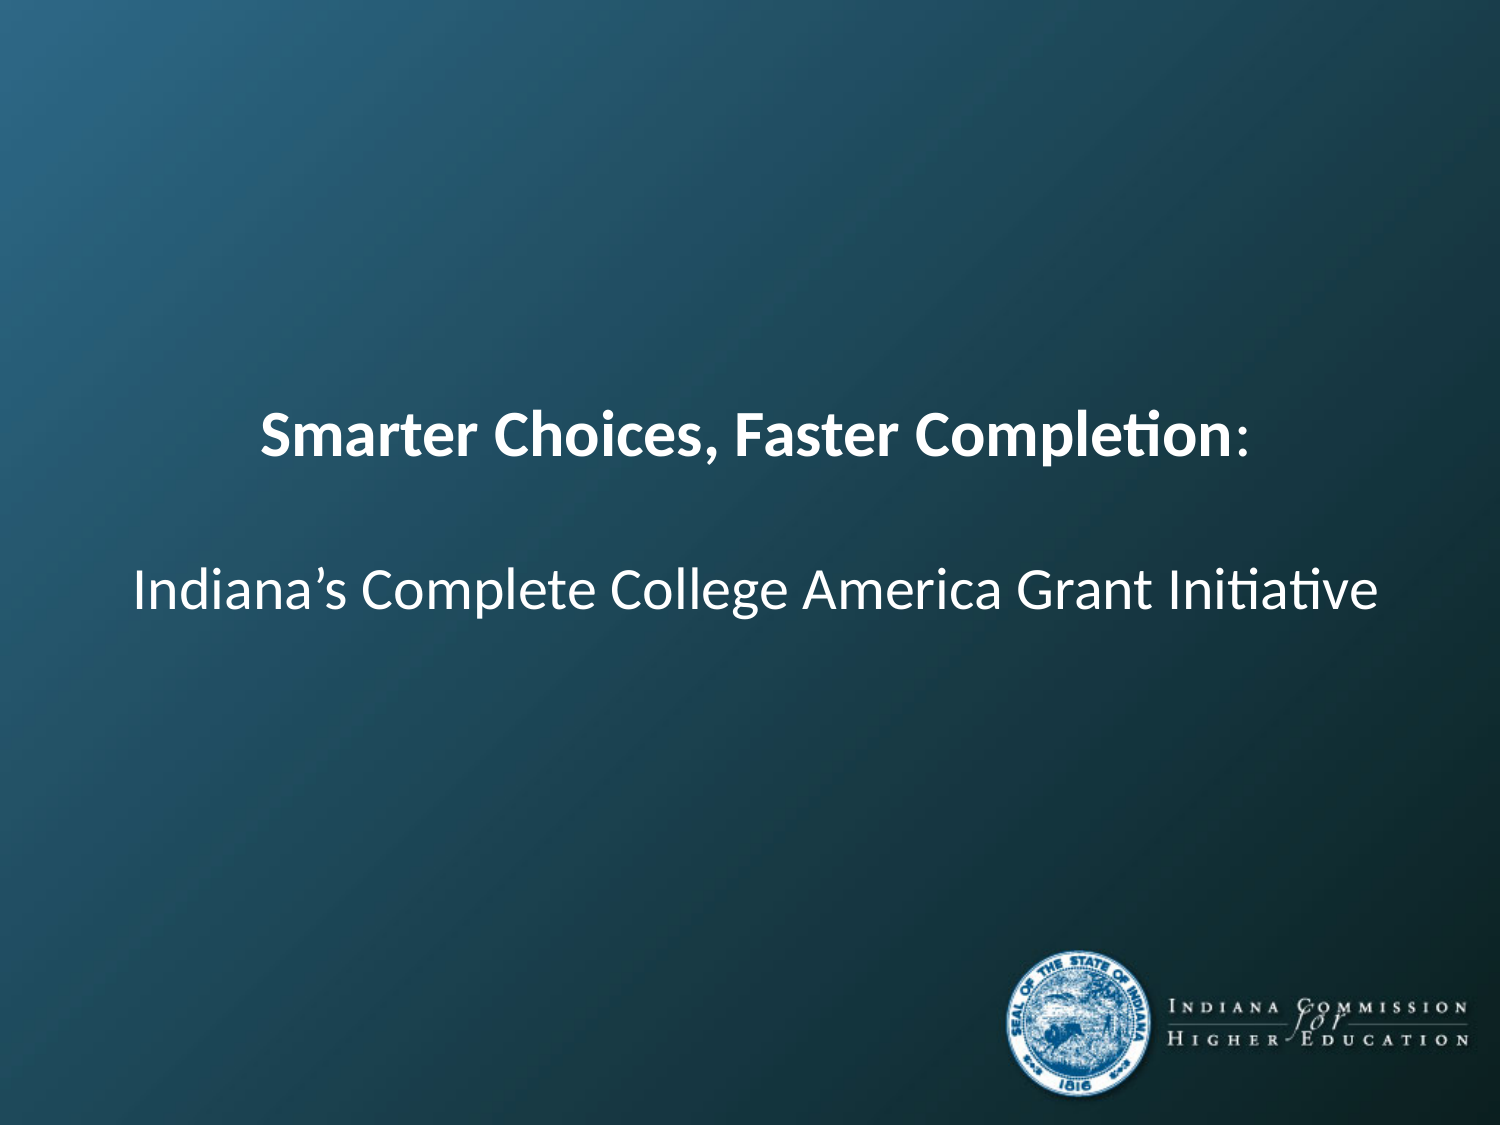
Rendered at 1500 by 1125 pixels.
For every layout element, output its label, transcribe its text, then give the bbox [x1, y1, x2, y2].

title Smarter Choices, Faster Completion: Indiana’s Complete College America Grant Initiative [112, 349, 1400, 663]
picture [0, 0, 1500, 1125]
